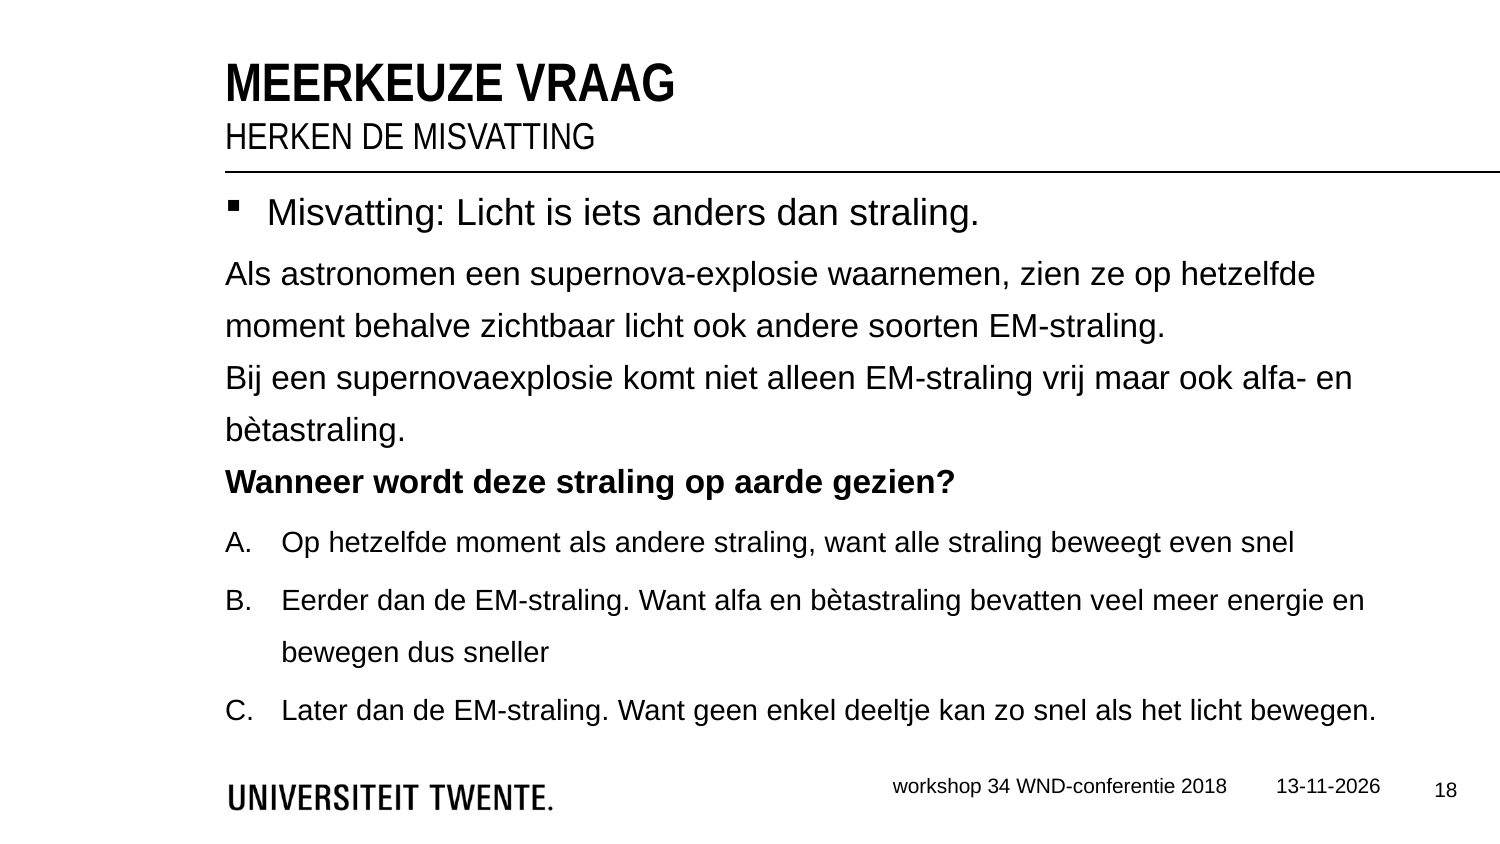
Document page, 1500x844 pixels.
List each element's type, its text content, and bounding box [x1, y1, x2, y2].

picture [204, 759, 575, 835]
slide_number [1243, 759, 1397, 819]
footer workshop 34 WND-conferentie 2018 [580, 759, 1243, 819]
list Misvatting: Licht is iets anders dan straling. Als astronomen een supernova-explosie waarnemen, zien ze op hetzelfde moment behalve zichtbaar licht ook andere soorten EM-straling. Bij een supernovaexplosie komt niet alleen EM-straling vrij maar ook alfa- en bètastraling. Wanneer wordt deze straling op aarde gezien? Op hetzelfde moment als andere straling, want alle straling beweegt even snel Eerder dan de EM-straling. Want alfa en bètastraling bevatten veel meer energie en bewegen dus sneller Later dan de EM-straling. Want geen enkel deeltje kan zo snel als het licht bewegen. [224, 173, 1458, 613]
list Meerkeuze vraag [224, 21, 1451, 113]
slide_number 18 [1395, 763, 1458, 823]
list Herken de misvatting [224, 121, 1451, 158]
